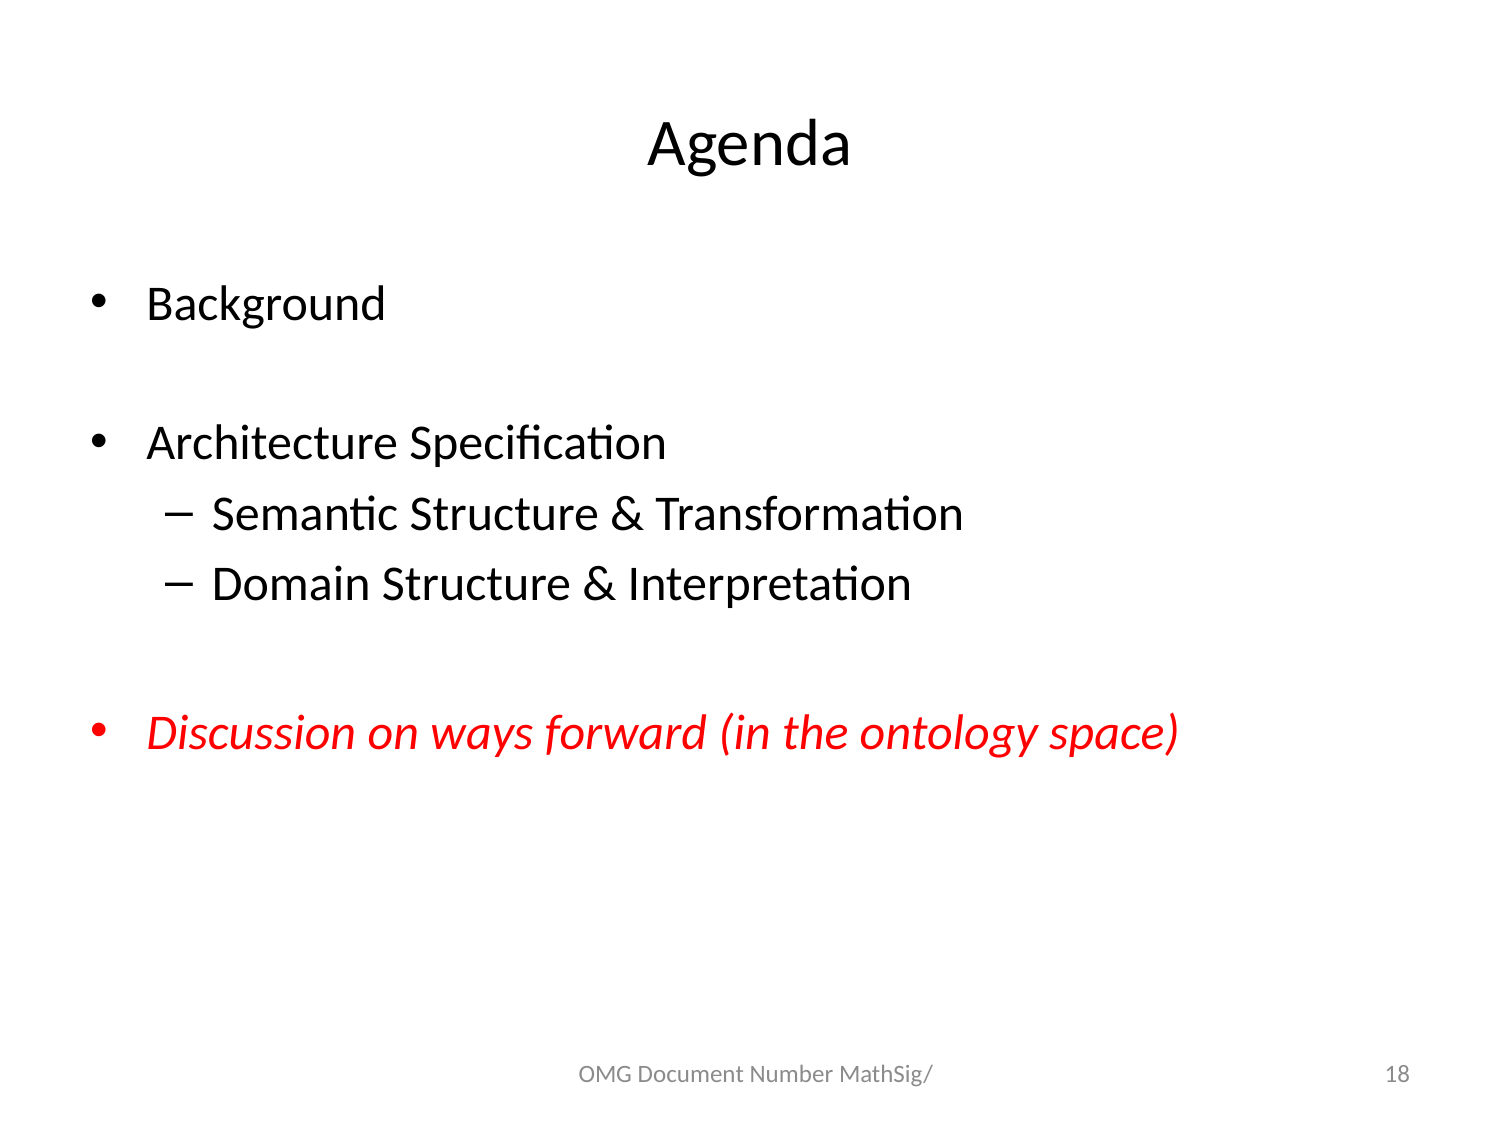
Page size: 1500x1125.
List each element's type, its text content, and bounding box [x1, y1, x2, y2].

footer OMG Document Number MathSig/ [474, 1042, 1038, 1103]
title Agenda [75, 45, 1425, 233]
list Background Architecture Specification Semantic Structure & Transformation Domain Structure & Interpretation Discussion on ways forward (in the ontology space) [75, 262, 1425, 1005]
slide_number 18 [1074, 1042, 1425, 1103]
